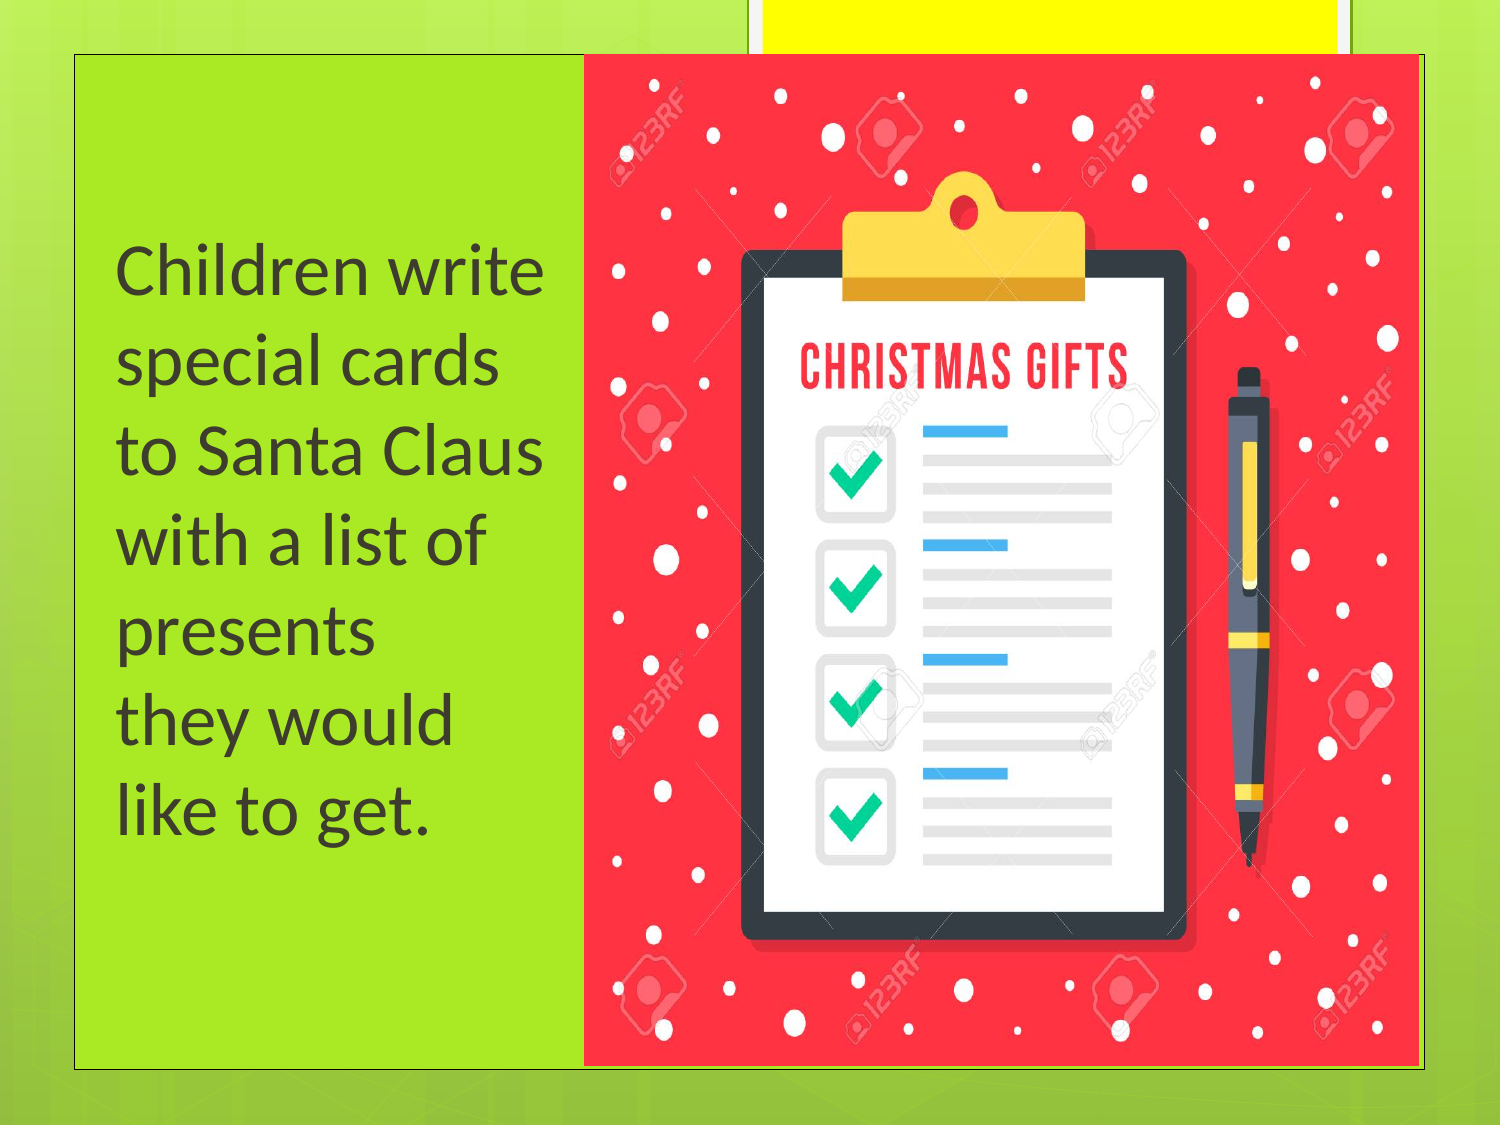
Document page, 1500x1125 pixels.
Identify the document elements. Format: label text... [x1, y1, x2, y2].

title Children write special cards to Santa Claus with a list of presents they would like to get. [100, 656, 578, 858]
picture [584, 54, 1420, 1067]
